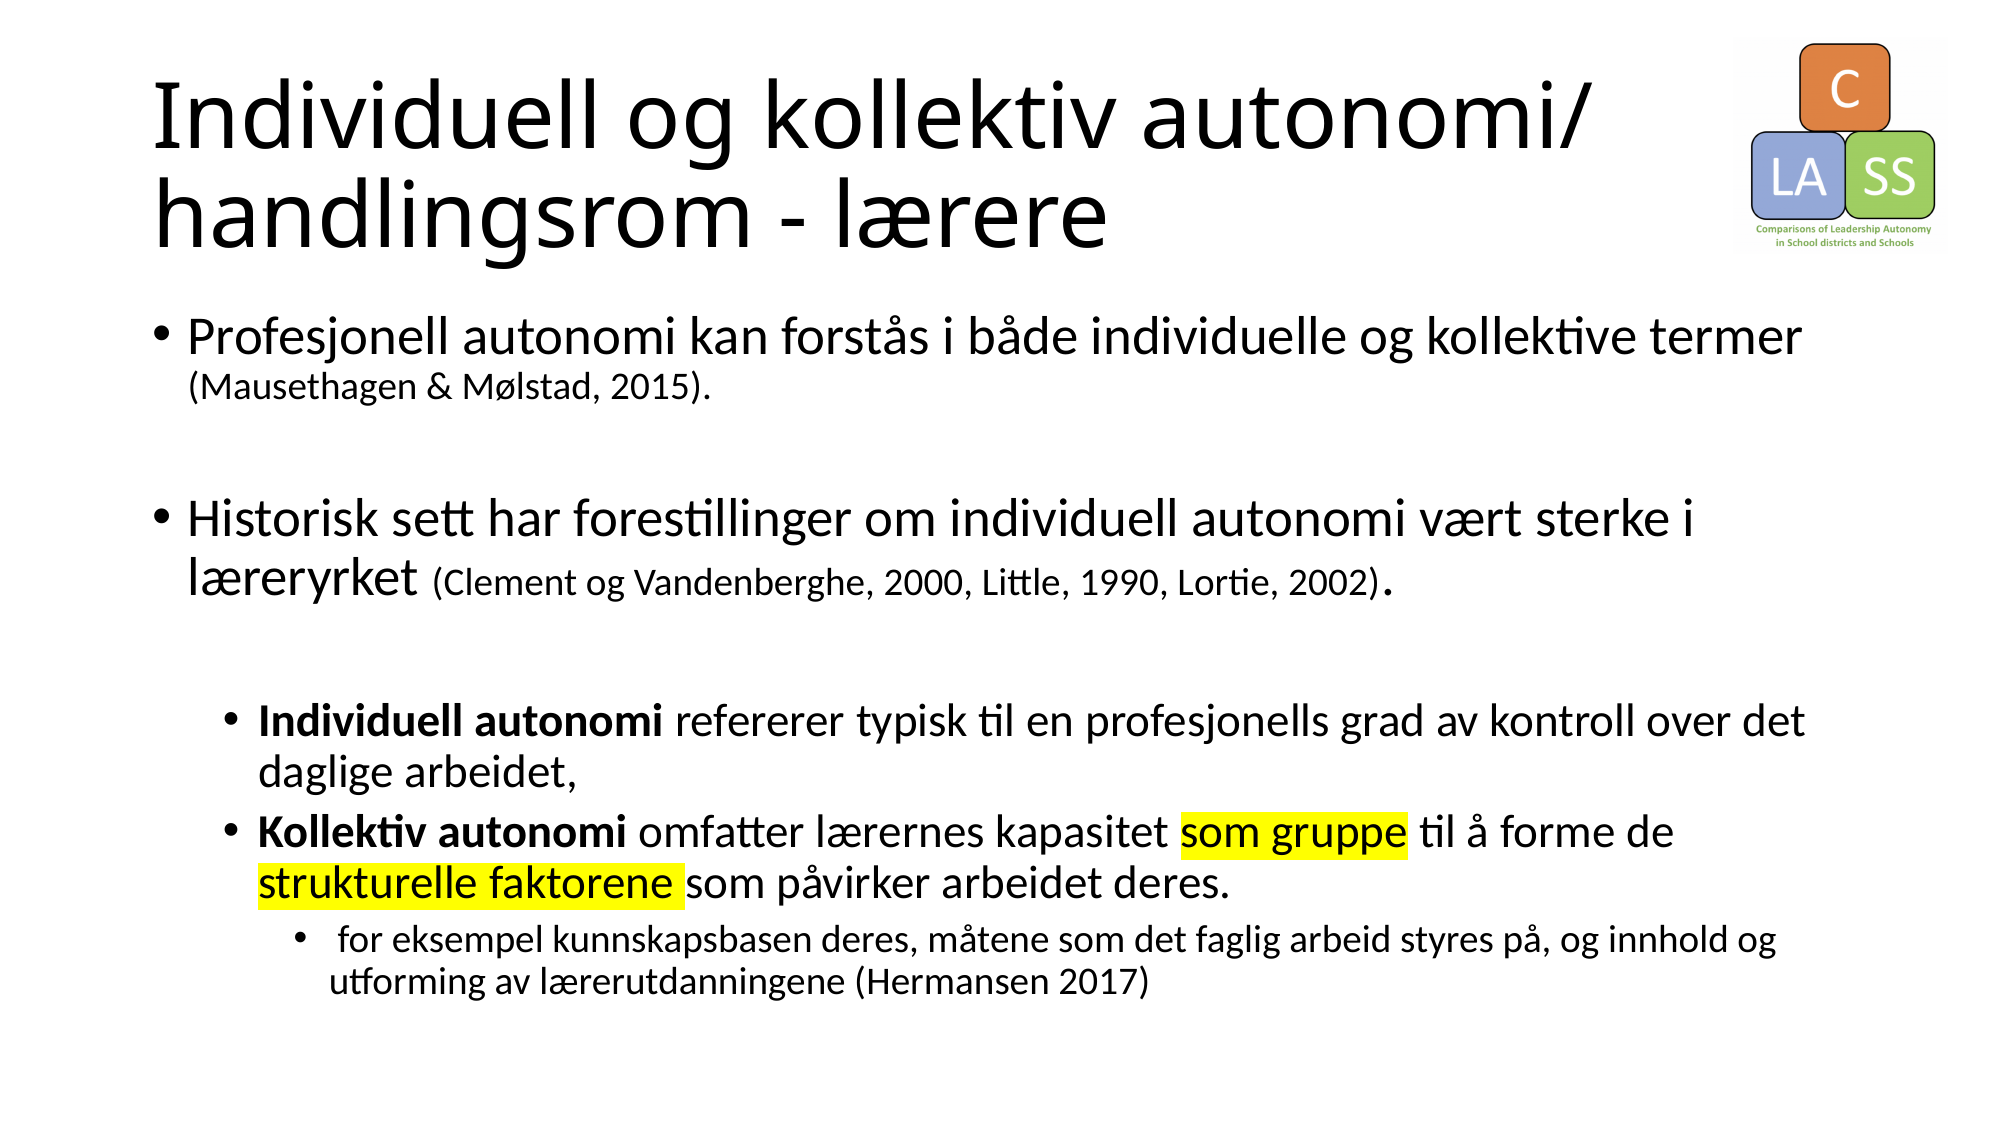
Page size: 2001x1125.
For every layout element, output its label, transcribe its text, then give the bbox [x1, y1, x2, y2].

list Profesjonell autonomi kan forstås i både individuelle og kollektive termer (Mausethagen & Mølstad, 2015). Historisk sett har forestillinger om individuell autonomi vært sterke i læreryrket (Clement og Vandenberghe, 2000, Little, 1990, Lortie, 2002). Individuell autonomi refererer typisk til en profesjonells grad av kontroll over det daglige arbeidet, Kollektiv autonomi omfatter lærernes kapasitet som gruppe til å forme de strukturelle faktorene som påvirker arbeidet deres. for eksempel kunnskapsbasen deres, måtene som det faglig arbeid styres på, og innhold og utforming av lærerutdanningene (Hermansen 2017) [137, 299, 1863, 1014]
picture [1733, 37, 1948, 254]
title Individuell og kollektiv autonomi/ handlingsrom - lærere [137, 59, 1863, 278]
